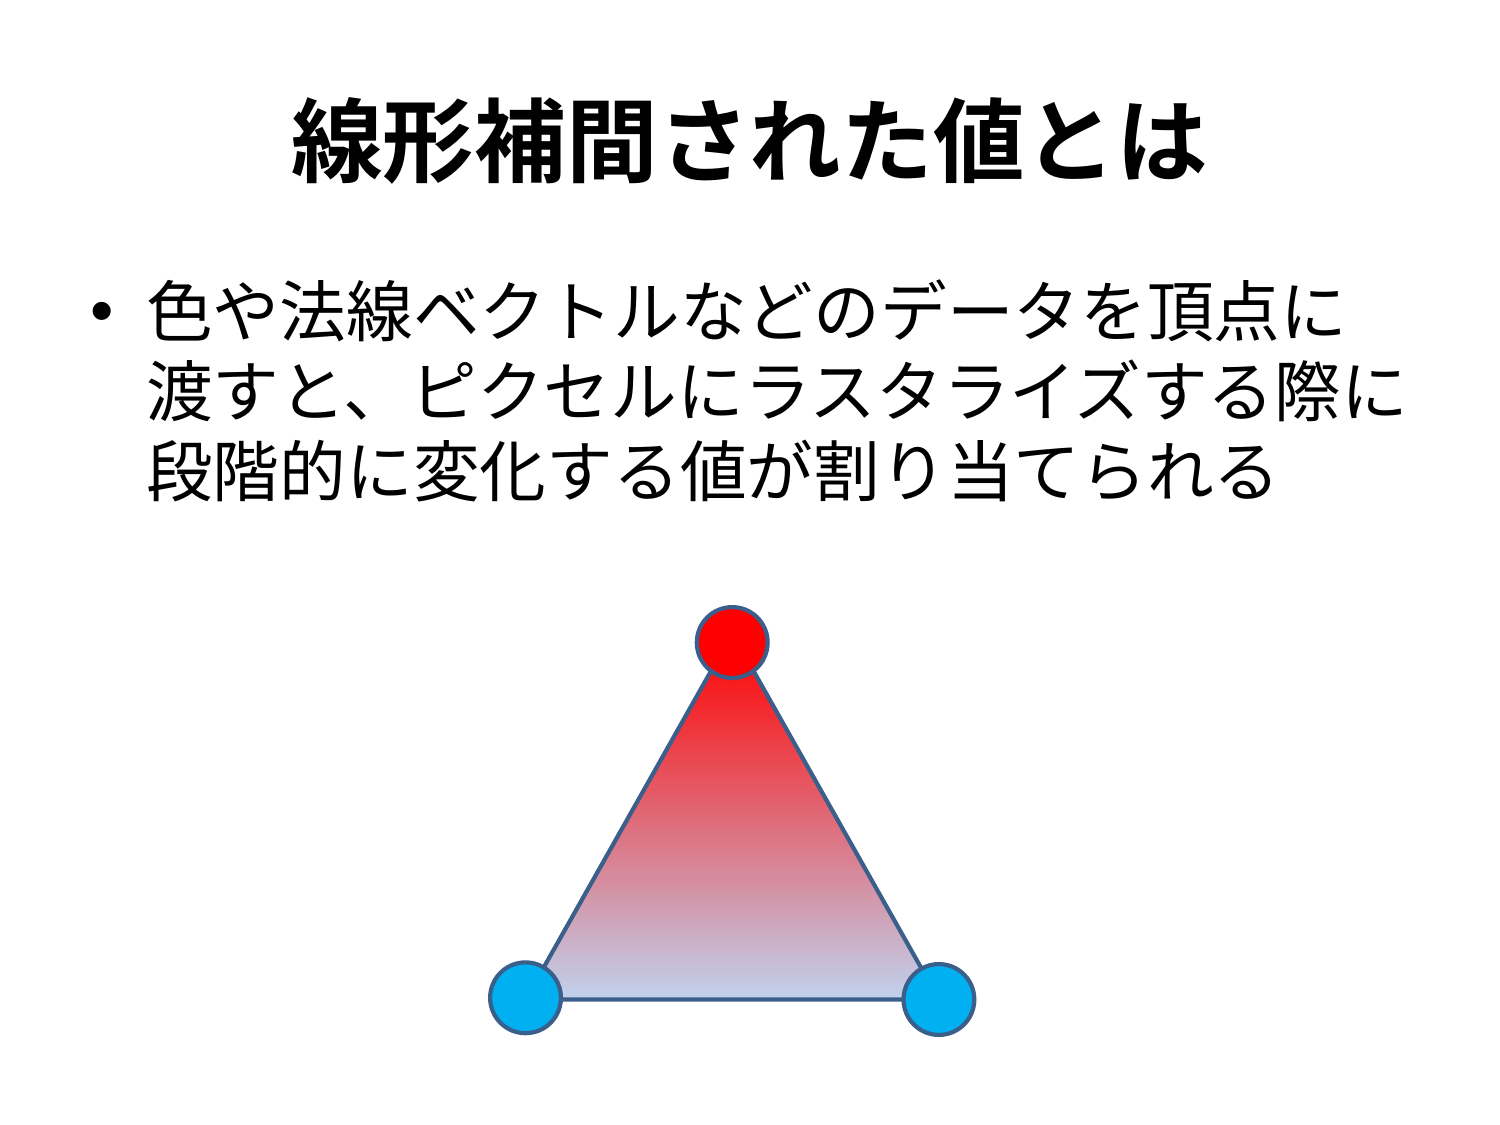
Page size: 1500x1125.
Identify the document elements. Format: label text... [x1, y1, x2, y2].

text_box [901, 961, 977, 1038]
title 線形補間された値とは [74, 44, 1426, 233]
list 色や法線ベクトルなどのデータを頂点に渡すと、ピクセルにラスタライズする際に段階的に変化する値が割り当てられる [74, 262, 1426, 1006]
text_box [694, 604, 770, 681]
text_box [488, 960, 564, 1036]
